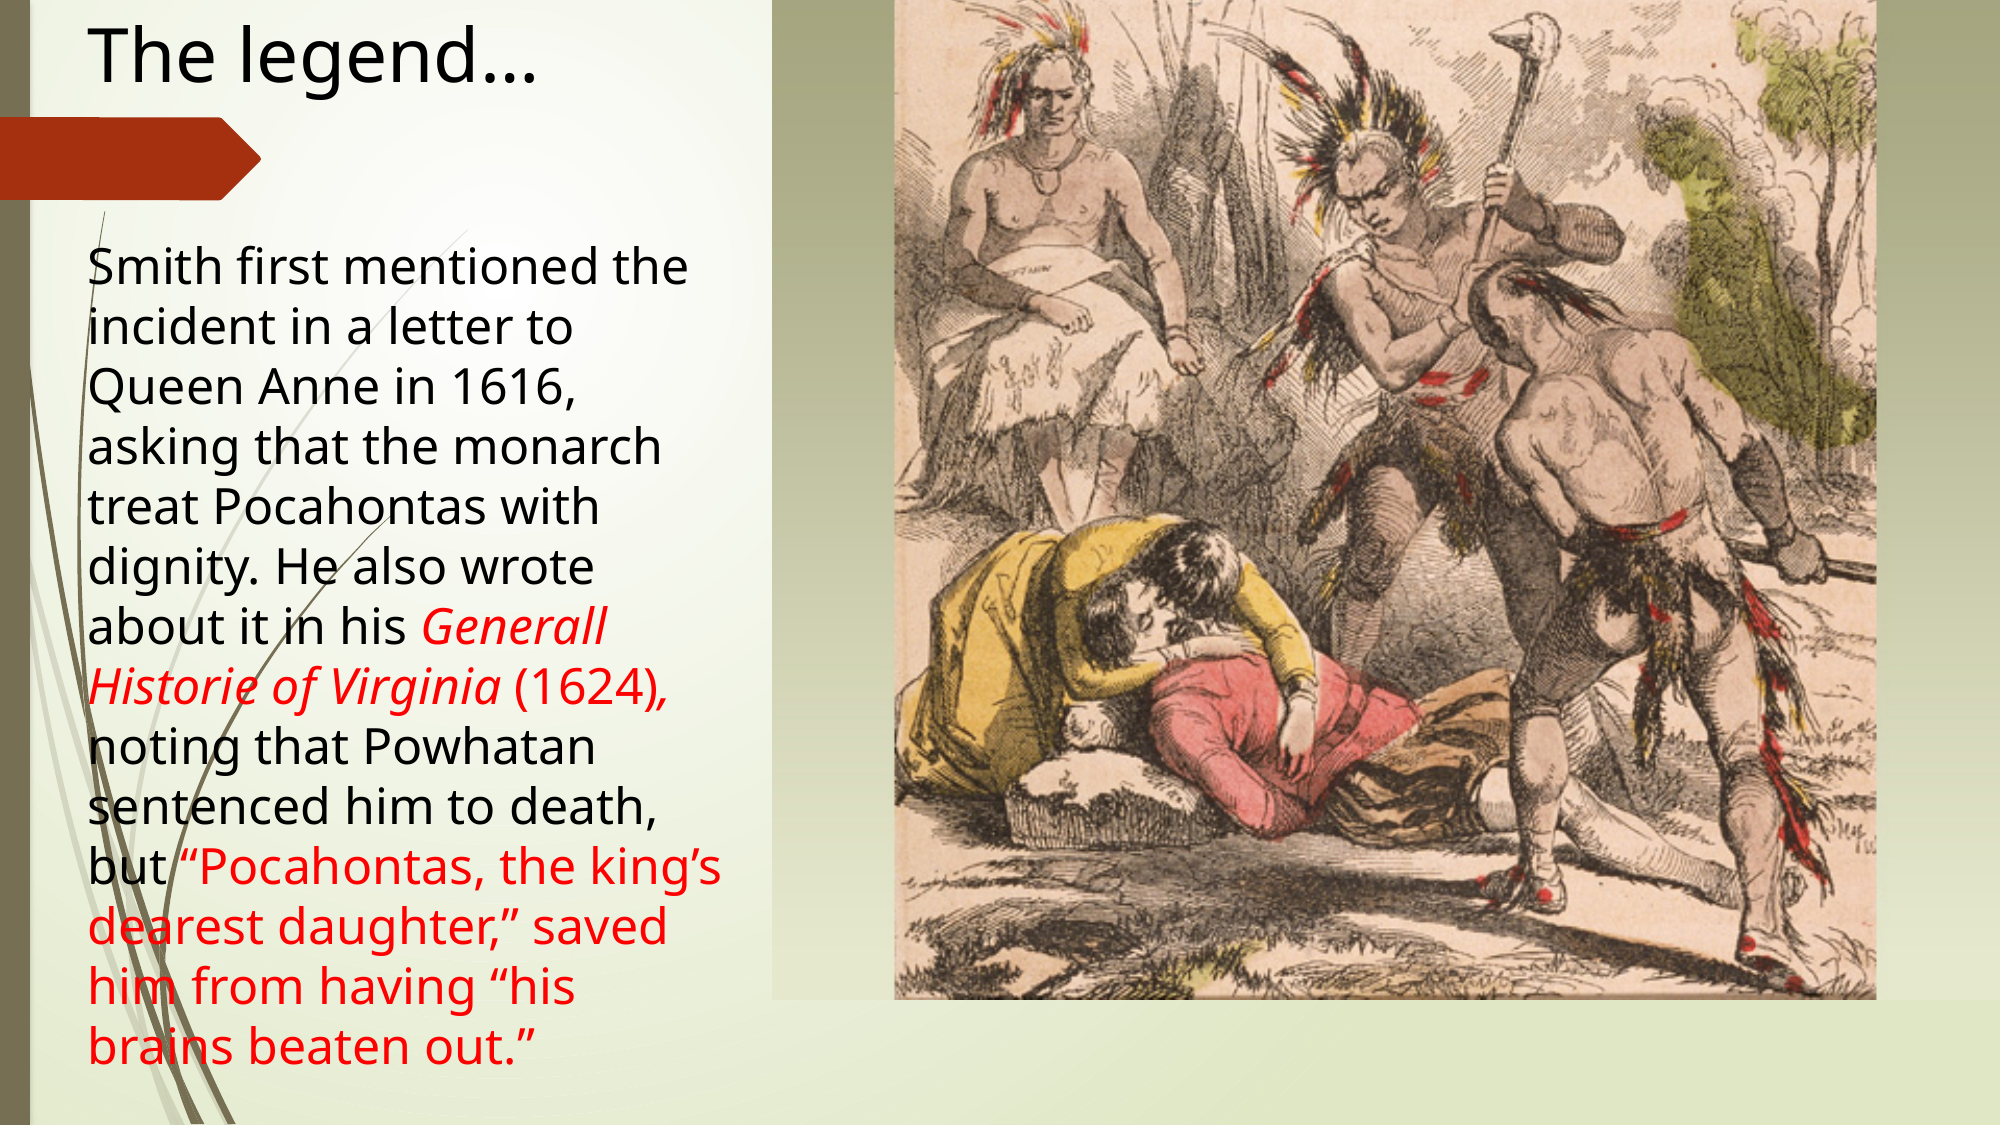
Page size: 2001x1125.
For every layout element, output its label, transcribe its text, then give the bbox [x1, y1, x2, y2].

text_box The legend… [73, 0, 739, 105]
picture [772, 0, 2000, 1001]
text_box Smith first mentioned the incident in a letter to Queen Anne in 1616, asking that the monarch treat Pocahontas with dignity. He also wrote about it in his Generall Historie of Virginia (1624), noting that Powhatan sentenced him to death, but “Pocahontas, the king’s dearest daughter,” saved him from having “his brains beaten out.” [73, 226, 739, 1125]
